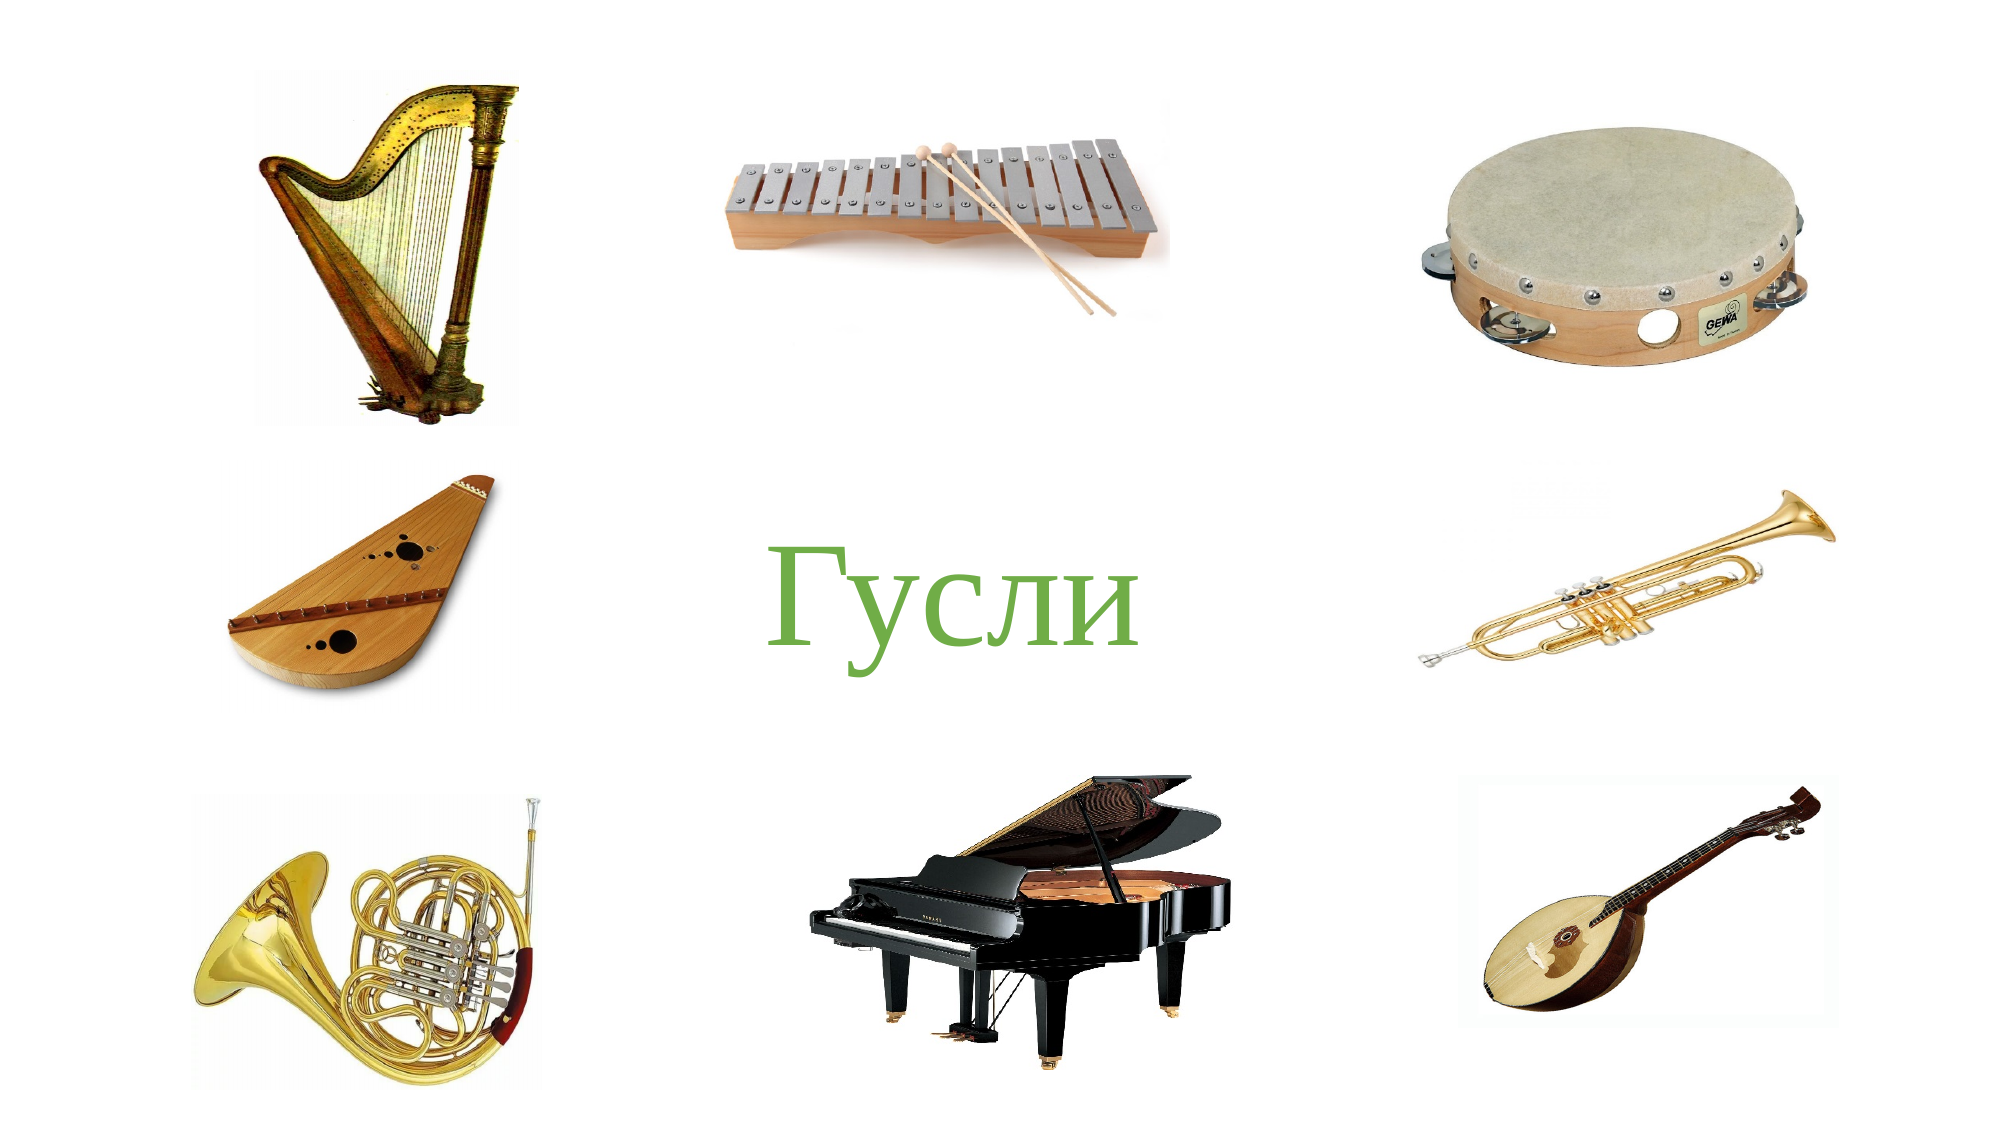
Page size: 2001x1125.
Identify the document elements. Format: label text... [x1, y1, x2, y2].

picture [1412, 460, 1839, 713]
picture [213, 460, 519, 713]
text_box Гусли [703, 488, 1203, 683]
picture [767, 775, 1273, 1070]
picture [190, 794, 542, 1090]
picture [1457, 775, 1839, 1028]
picture [1413, 122, 1816, 375]
picture [254, 70, 519, 426]
picture [703, 70, 1170, 375]
